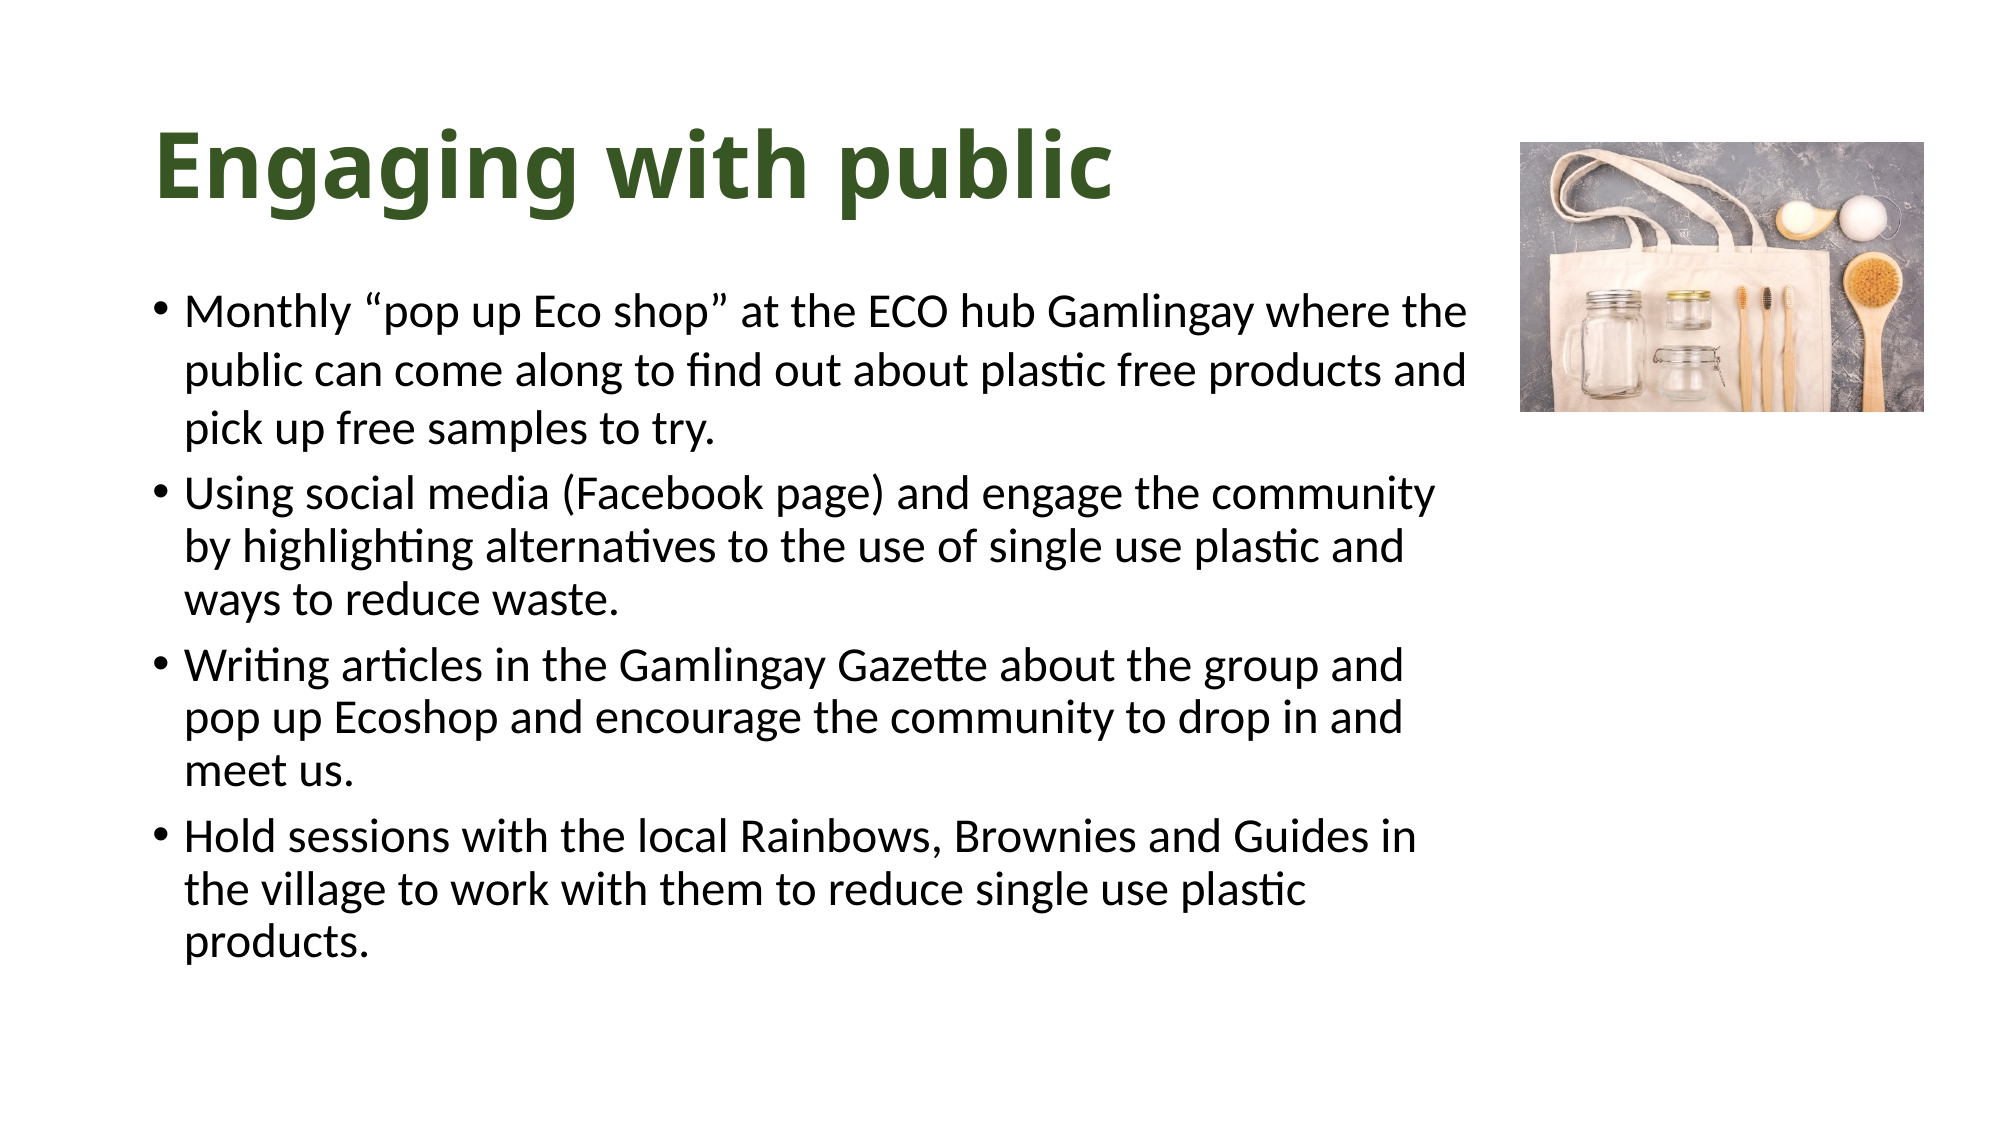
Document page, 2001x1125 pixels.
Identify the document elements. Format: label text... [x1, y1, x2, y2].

picture [1520, 142, 1924, 412]
list Monthly “pop up Eco shop” at the ECO hub Gamlingay where the public can come along to find out about plastic free products and pick up free samples to try. Using social media (Facebook page) and engage the community by highlighting alternatives to the use of single use plastic and ways to reduce waste. Writing articles in the Gamlingay Gazette about the group and pop up Ecoshop and encourage the community to drop in and meet us. Hold sessions with the local Rainbows, Brownies and Guides in the village to work with them to reduce single use plastic products. [137, 271, 1505, 986]
title Engaging with public [137, 59, 1863, 278]
